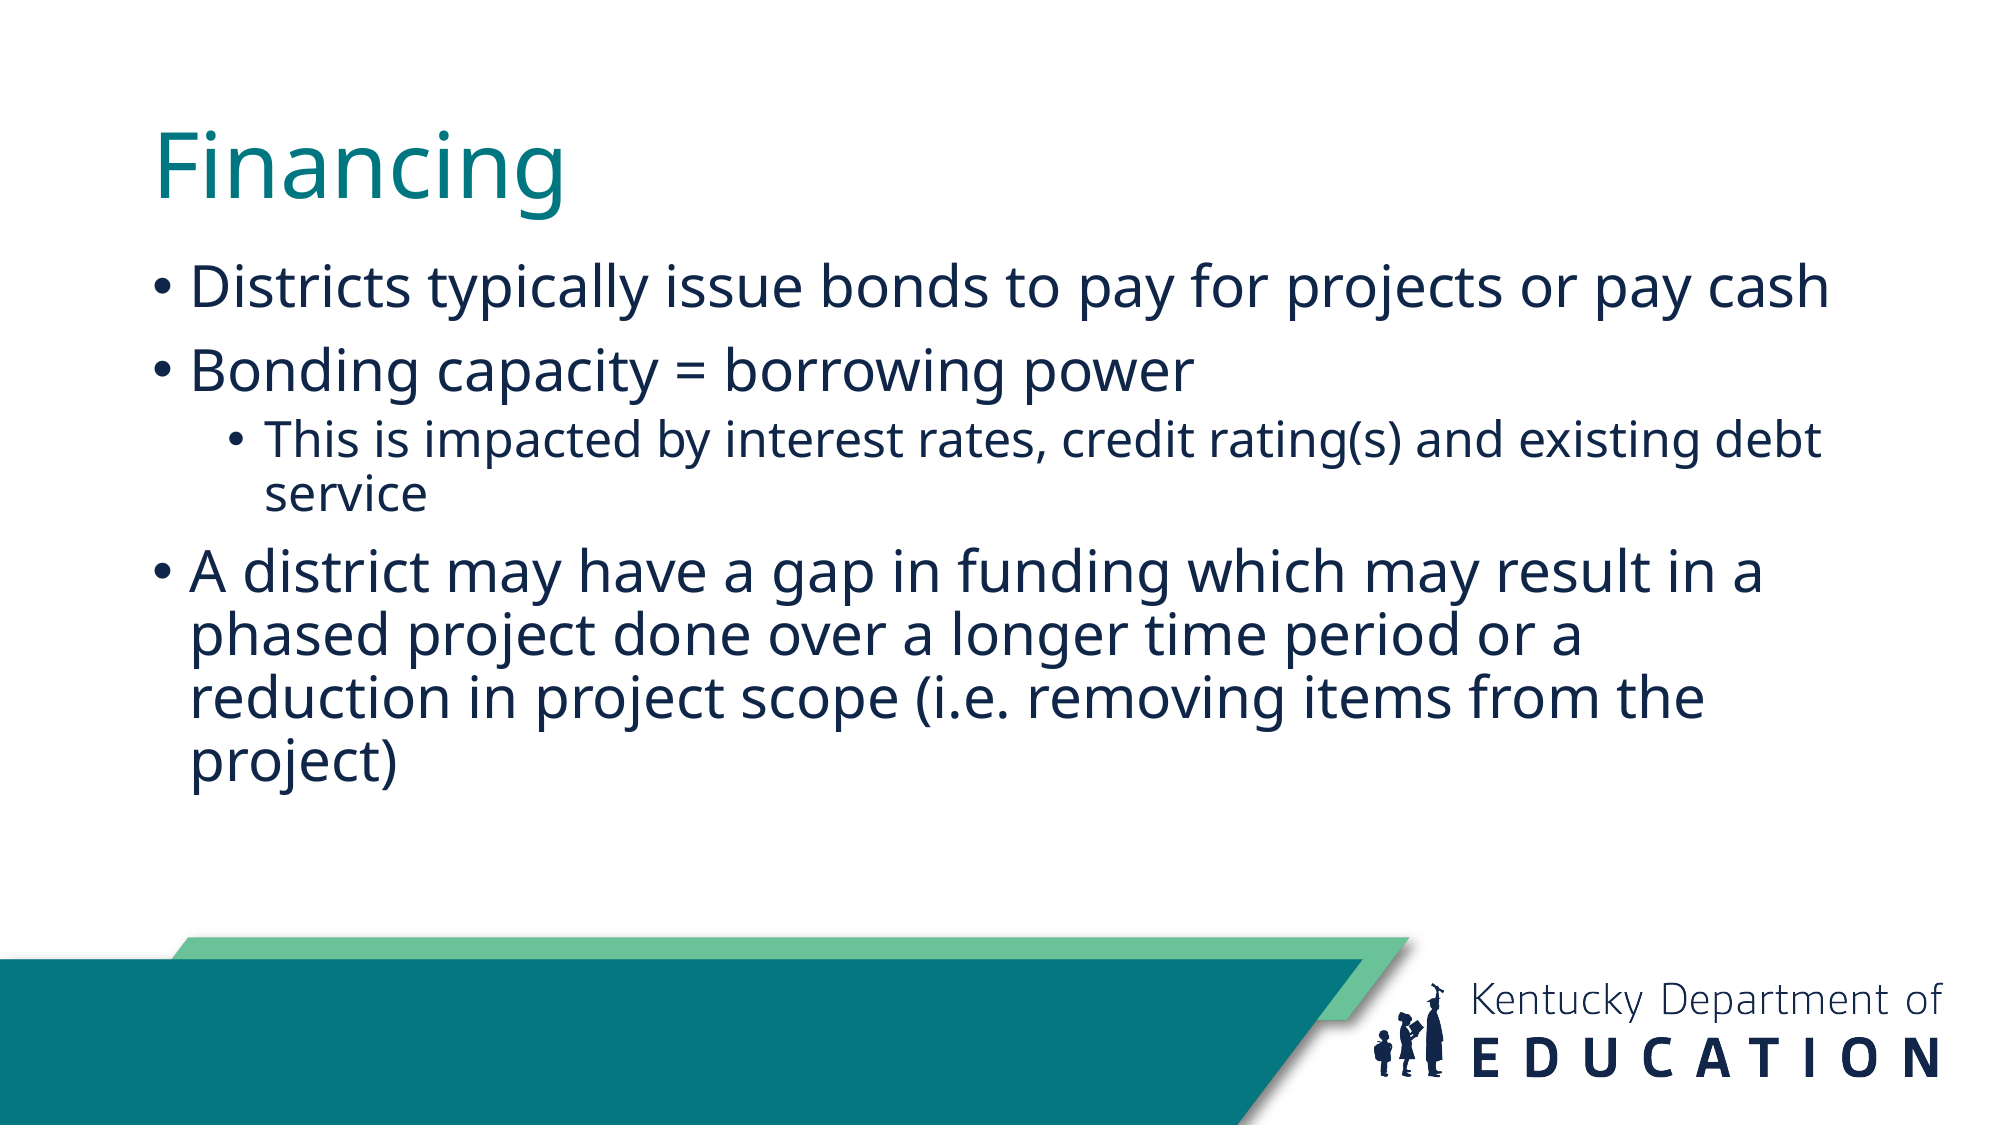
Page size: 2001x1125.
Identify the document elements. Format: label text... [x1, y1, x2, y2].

list Districts typically issue bonds to pay for projects or pay cash Bonding capacity = borrowing power This is impacted by interest rates, credit rating(s) and existing debt service A district may have a gap in funding which may result in a phased project done over a longer time period or a reduction in project scope (i.e. removing items from the project) [137, 249, 1863, 876]
picture [0, 0, 2001, 1125]
title Financing [137, 59, 1863, 249]
